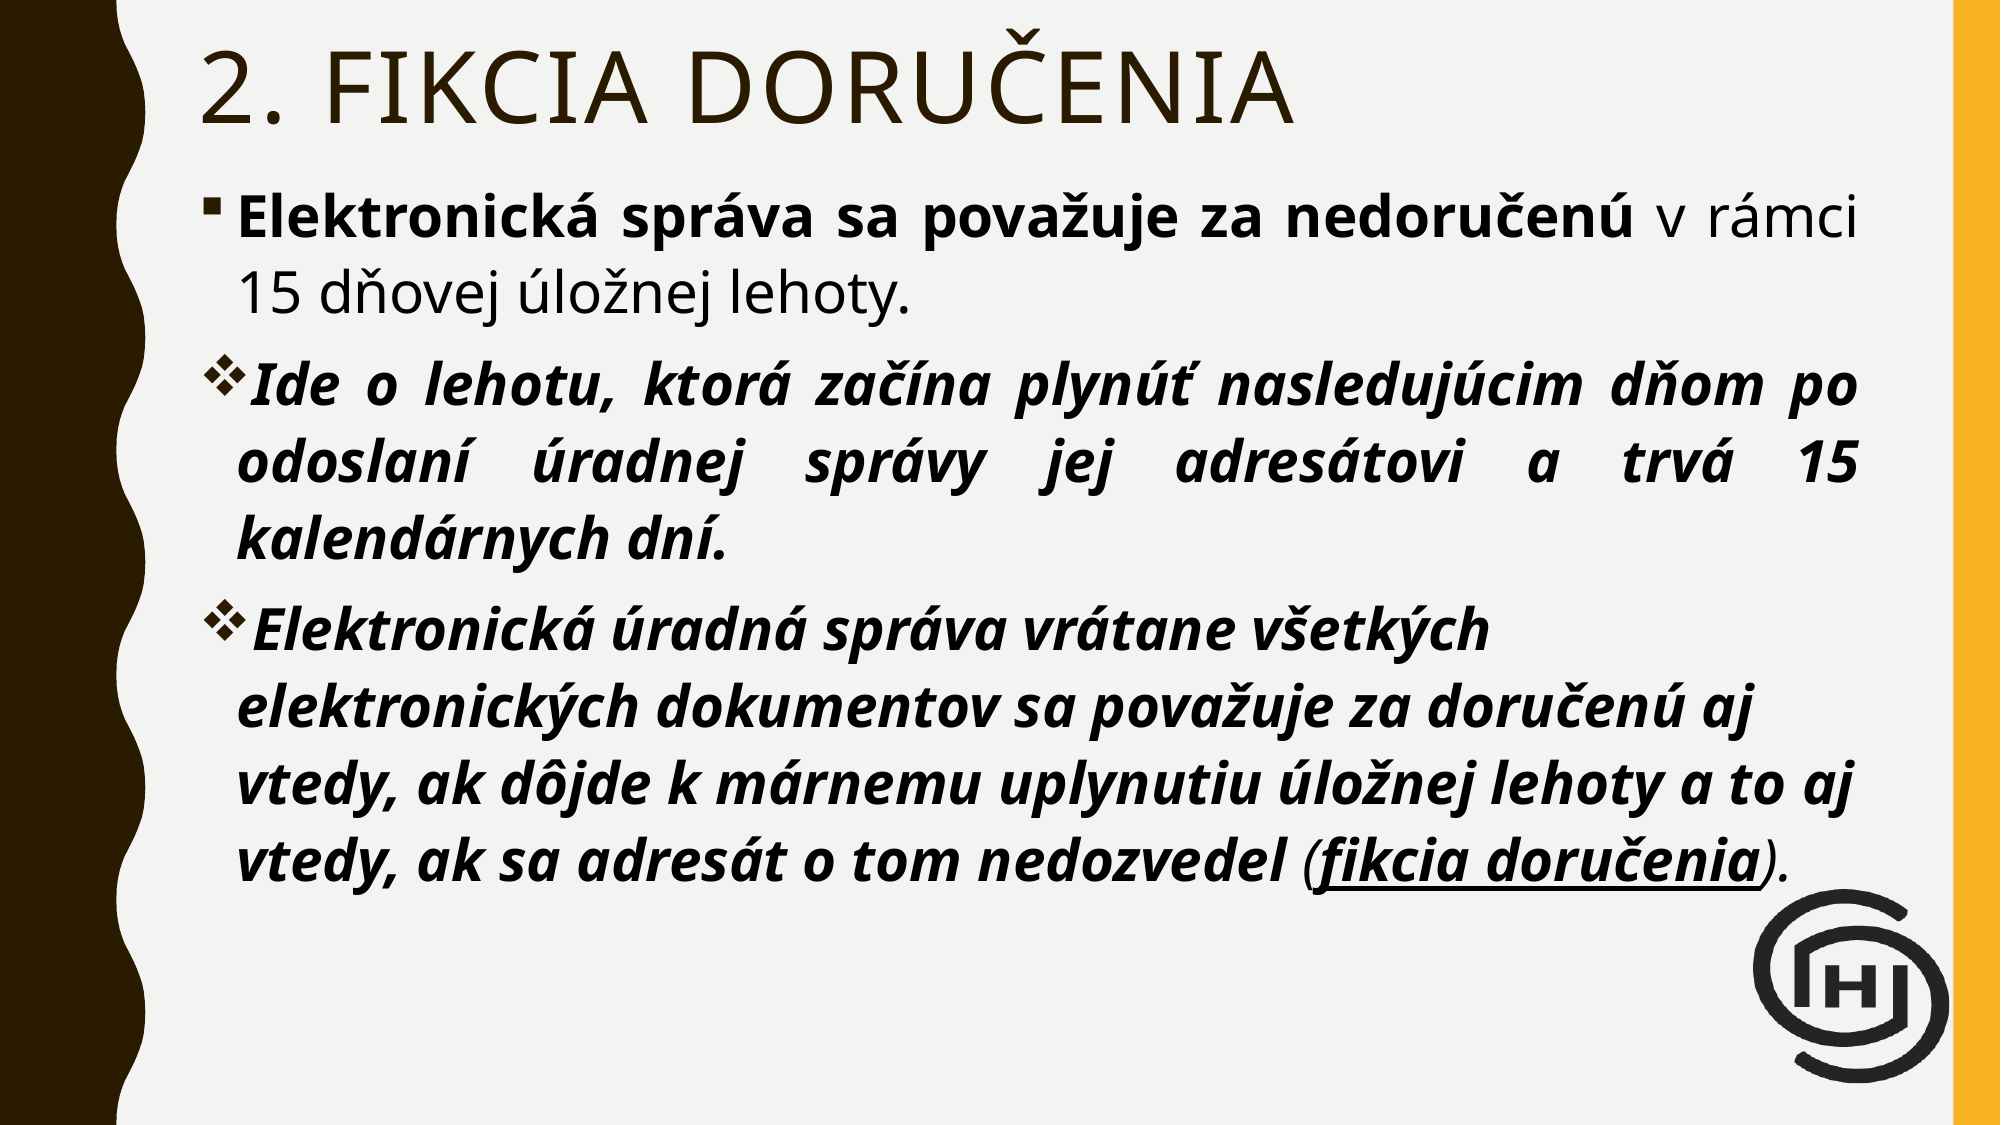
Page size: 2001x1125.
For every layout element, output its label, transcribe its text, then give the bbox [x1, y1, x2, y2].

title 2. Fikcia doručenia [183, 29, 1875, 164]
picture [1704, 856, 2000, 1125]
list Elektronická správa sa považuje za nedoručenú v rámci 15 dňovej úložnej lehoty. Ide o lehotu, ktorá začína plynúť nasledujúcim dňom po odoslaní úradnej správy jej adresátovi a trvá 15 kalendárnych dní. Elektronická úradná správa vrátane všetkých elektronických dokumentov sa považuje za doručenú aj vtedy, ak dôjde k márnemu uplynutiu úložnej lehoty a to aj vtedy, ak sa adresát o tom nedozvedel (fikcia doručenia). [183, 164, 1875, 1055]
